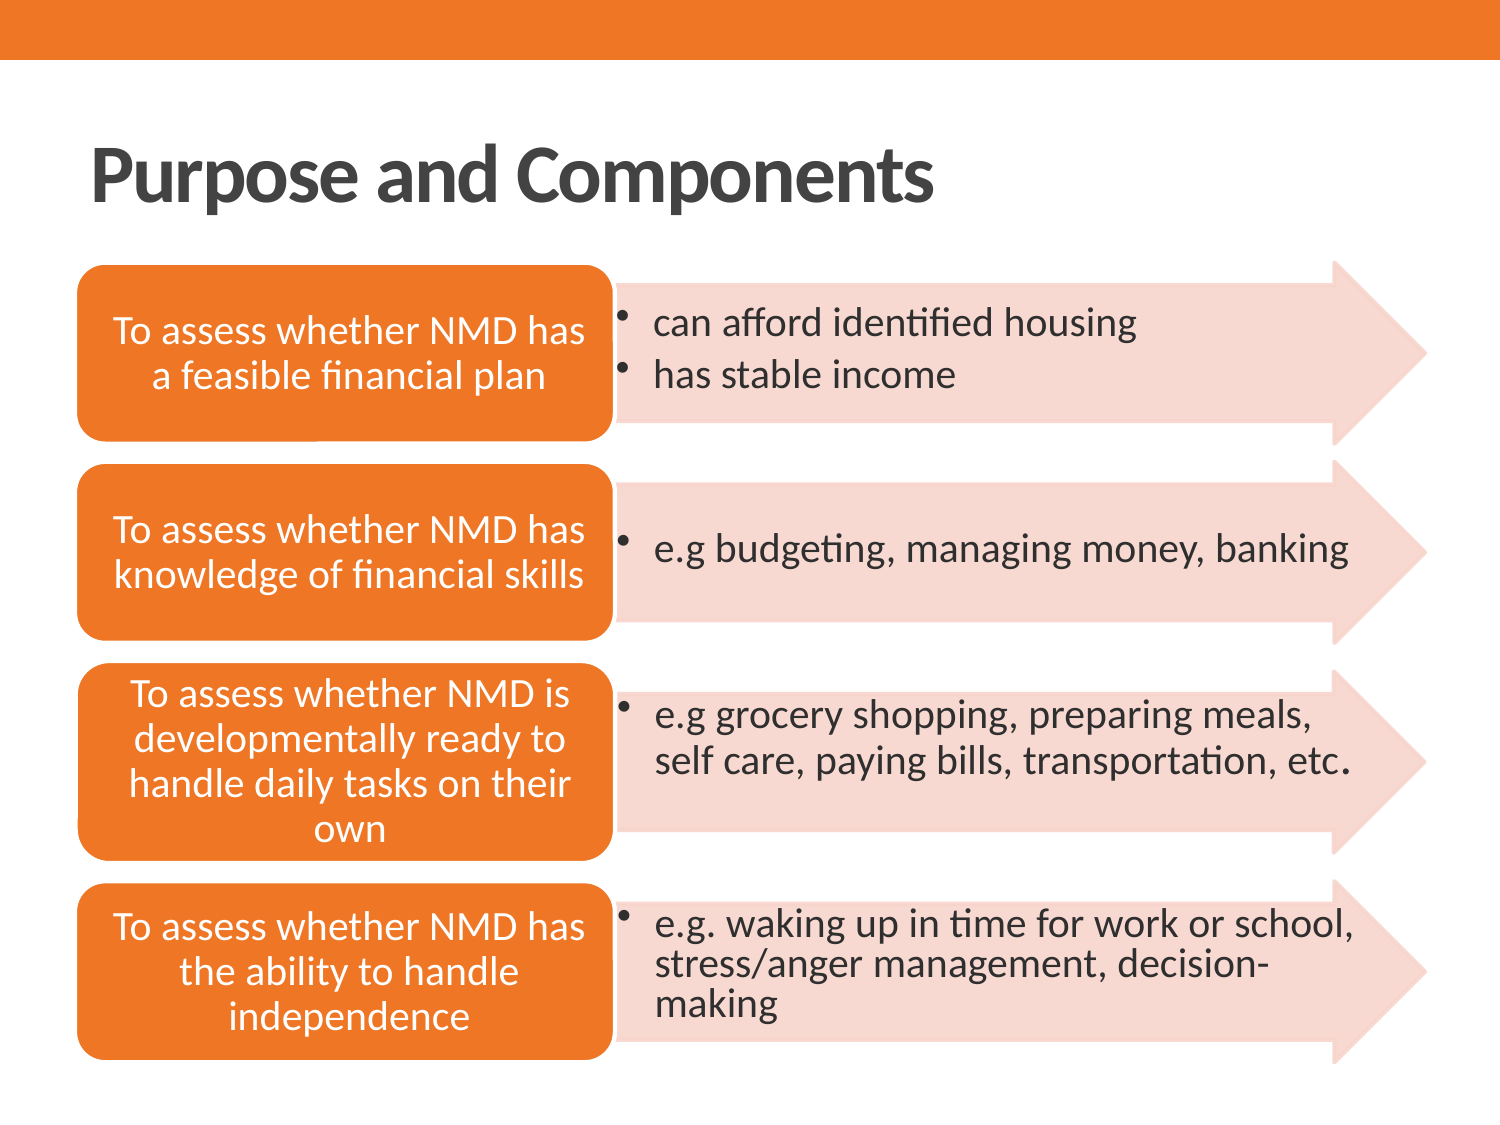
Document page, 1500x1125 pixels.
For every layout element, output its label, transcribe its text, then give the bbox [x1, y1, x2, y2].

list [74, 262, 1426, 1063]
title Purpose and Components [75, 87, 1425, 250]
